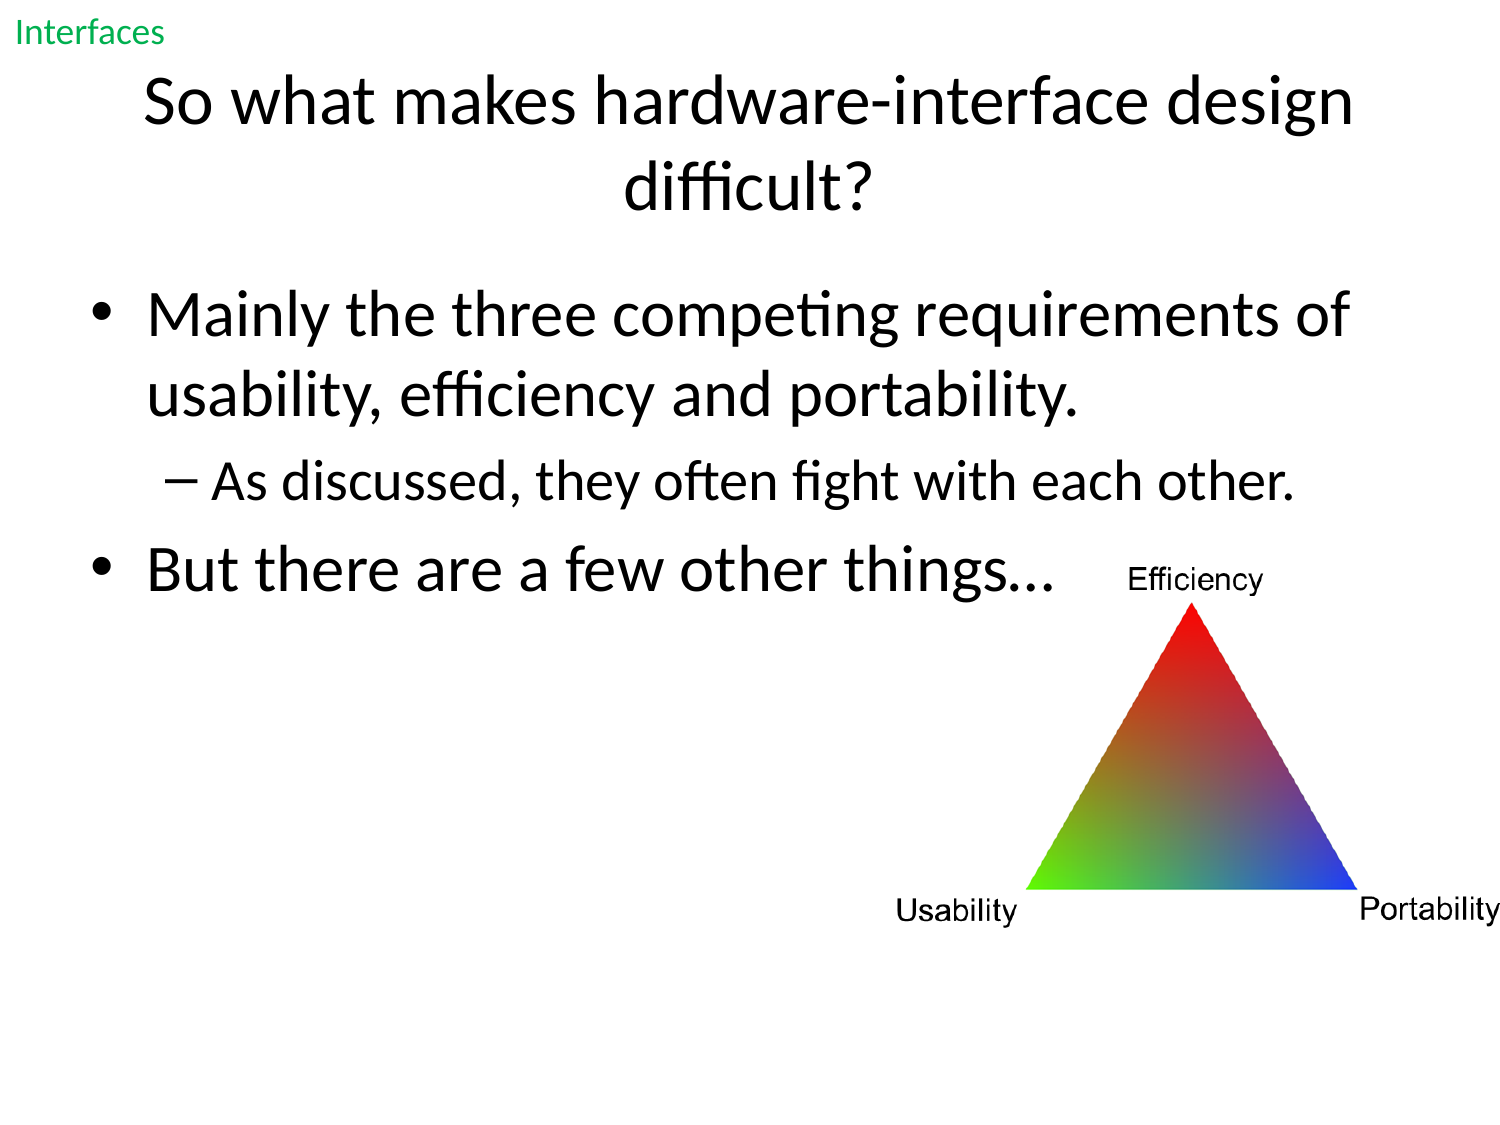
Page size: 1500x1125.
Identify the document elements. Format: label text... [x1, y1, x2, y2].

picture [874, 549, 1500, 948]
title So what makes hardware-interface design difficult? [75, 45, 1425, 233]
list Mainly the three competing requirements of usability, efficiency and portability. As discussed, they often fight with each other. But there are a few other things… [75, 262, 1425, 1005]
text_box Interfaces [0, 0, 475, 60]
